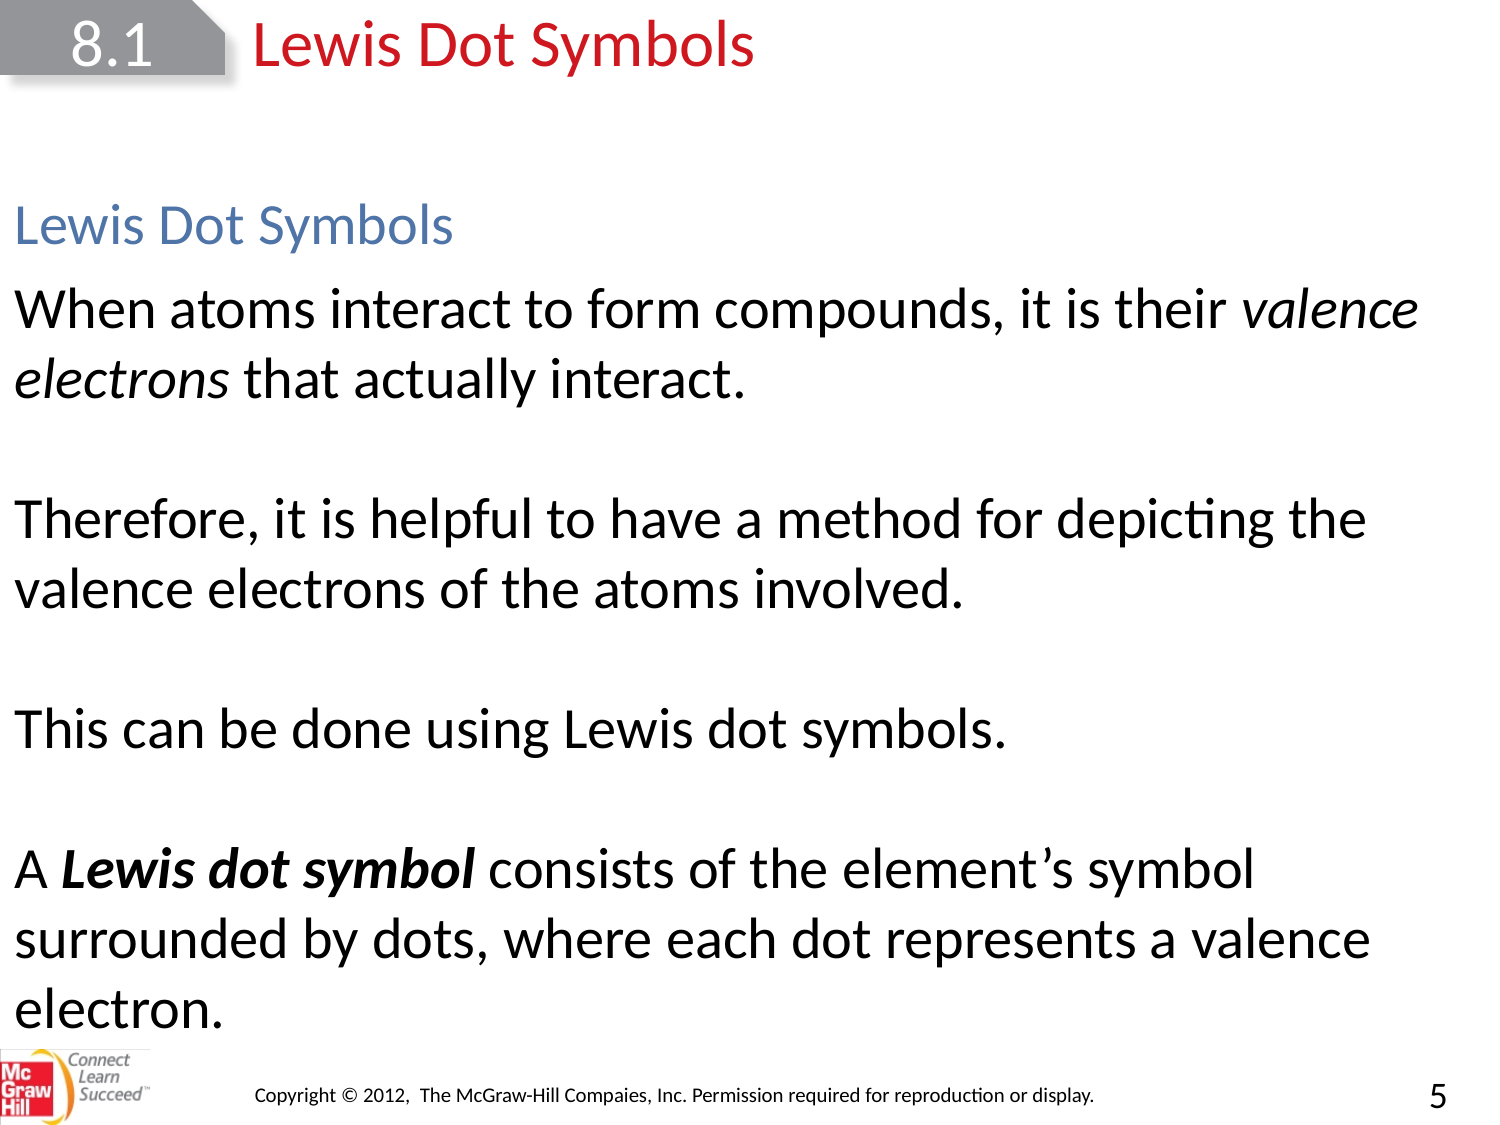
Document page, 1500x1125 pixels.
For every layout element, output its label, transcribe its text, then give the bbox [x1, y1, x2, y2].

list 8.1 [0, 0, 225, 73]
list 5 [1212, 1074, 1463, 1113]
list Copyright © 2012, The McGraw-Hill Compaies, Inc. Permission required for reproduction or display. [187, 1074, 1163, 1113]
list Lewis Dot Symbols [237, 0, 1500, 178]
list Lewis Dot Symbols [0, 178, 1500, 259]
text_box When atoms interact to form compounds, it is their valence electrons that actually interact. Therefore, it is helpful to have a method for depicting the valence electrons of the atoms involved. This can be done using Lewis dot symbols. A Lewis dot symbol consists of the element’s symbol surrounded by dots, where each dot represents a valence electron. [0, 262, 1500, 1047]
picture [0, 1049, 150, 1125]
